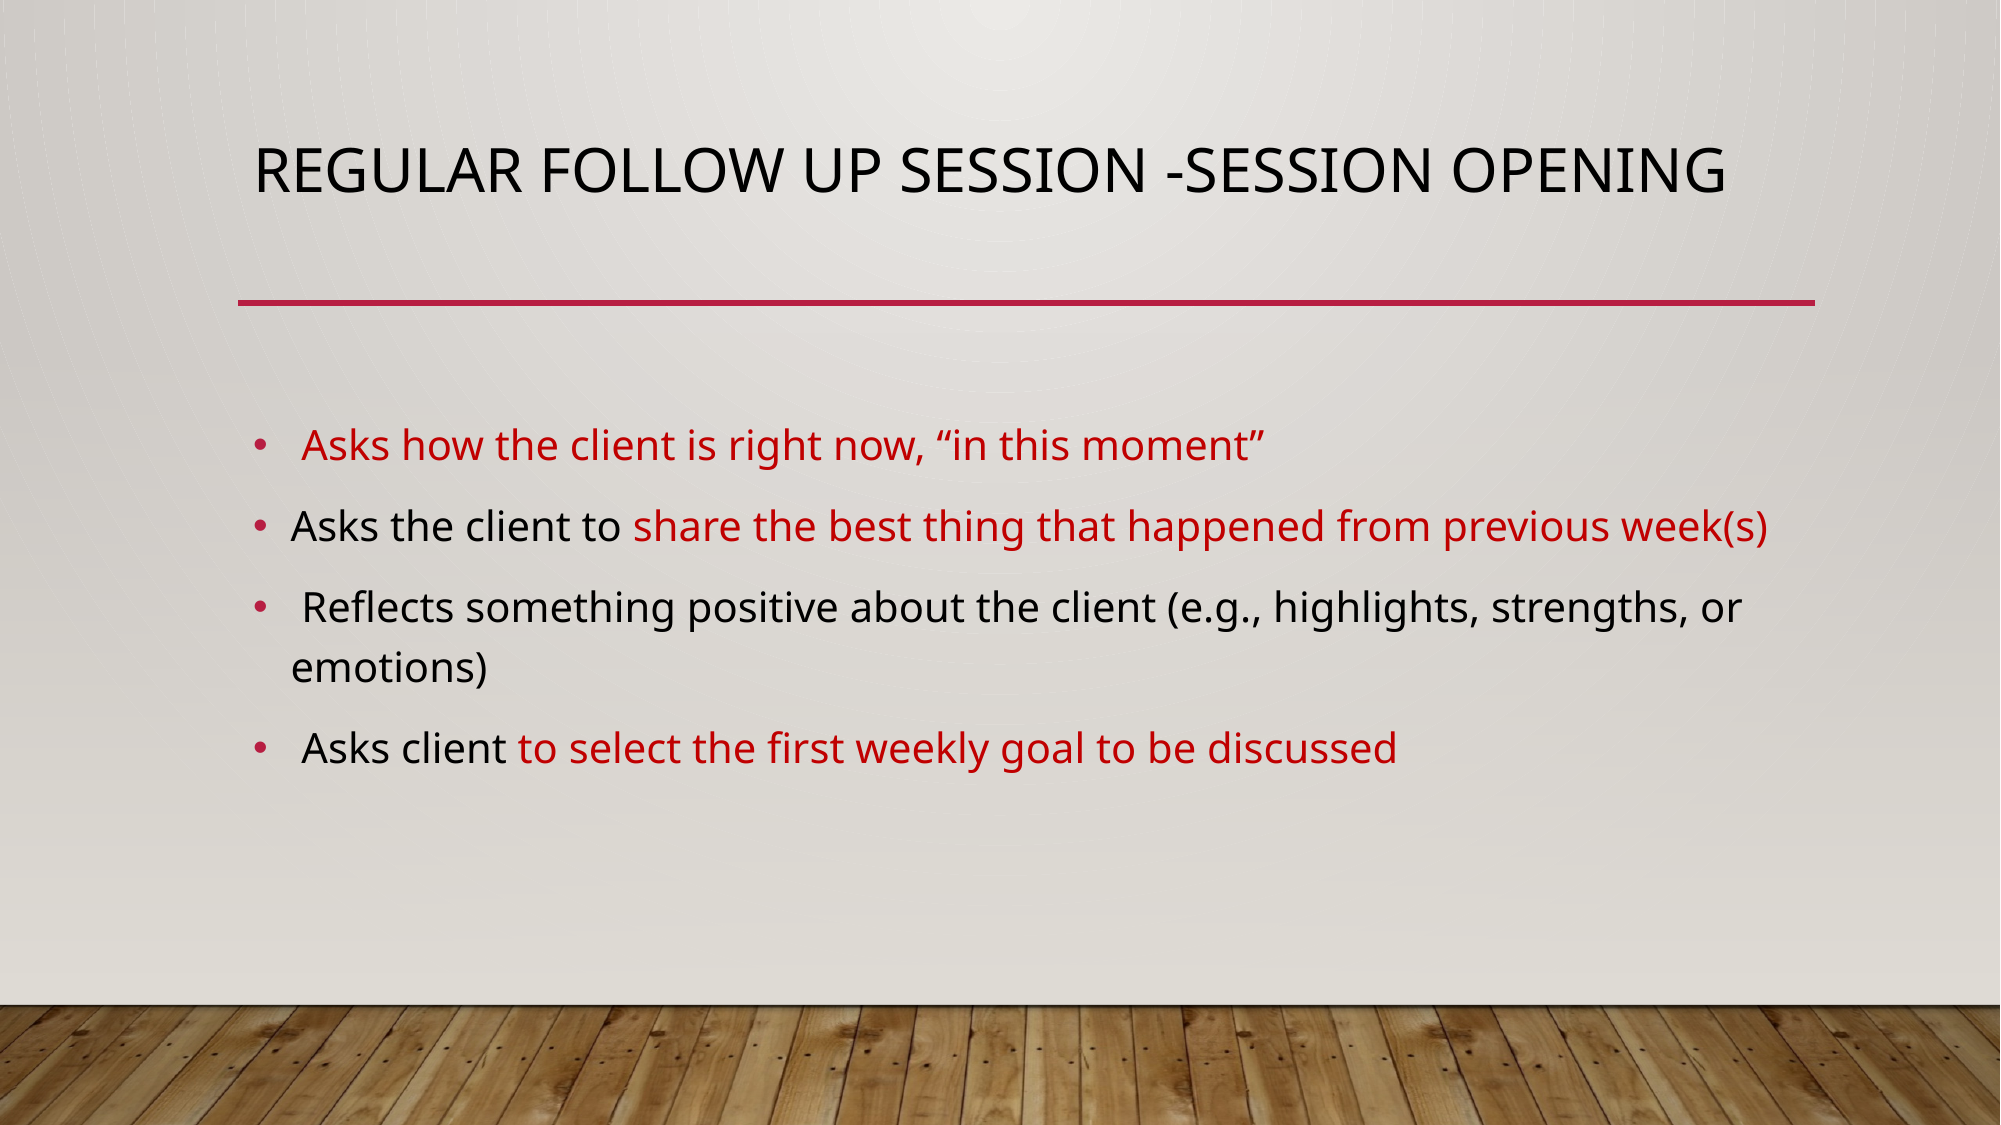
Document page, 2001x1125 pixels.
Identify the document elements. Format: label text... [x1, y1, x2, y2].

list Asks how the client is right now, “in this moment” Asks the client to share the best thing that happened from previous week(s) Reflects something positive about the client (e.g., highlights, strengths, or emotions) Asks client to select the first weekly goal to be discussed [238, 330, 1814, 897]
title REGULAR FOLLOW UP SESSION -Session Opening [238, 131, 1814, 305]
picture [0, 1005, 2000, 1125]
